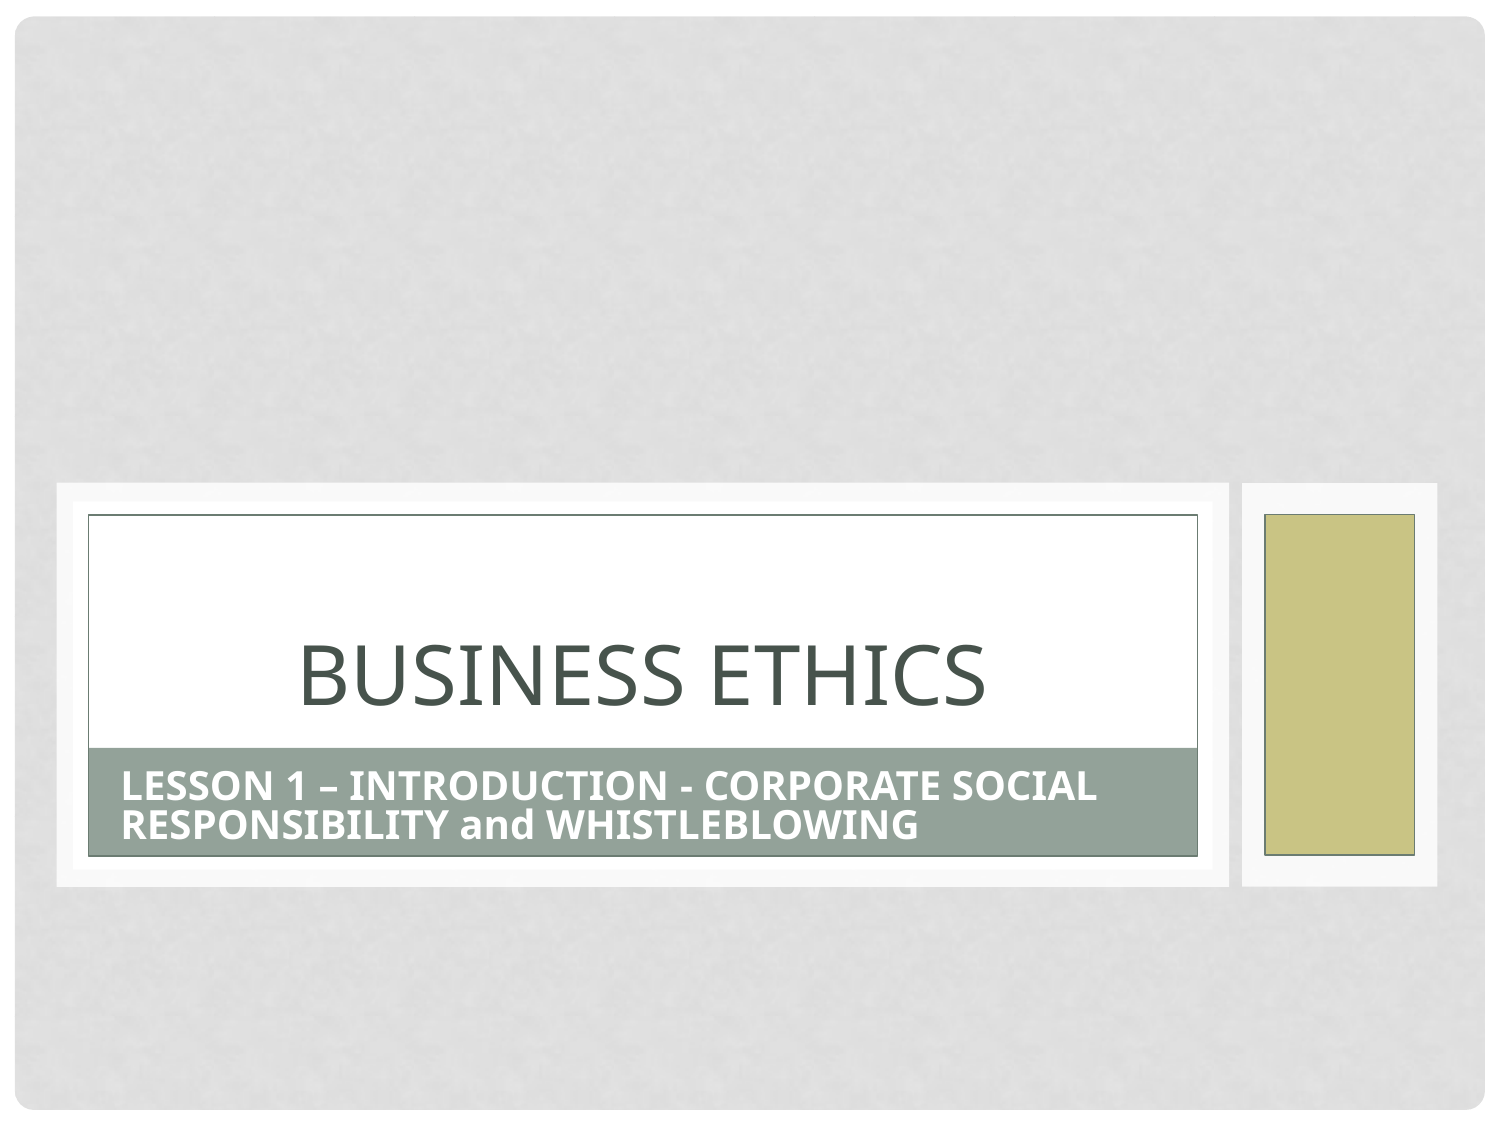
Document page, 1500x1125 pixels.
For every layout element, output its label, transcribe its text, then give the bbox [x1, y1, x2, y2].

picture [14, 16, 1485, 1110]
title BUSINESS ETHICS [99, 529, 1187, 730]
subtitle LESSON 1 – INTRODUCTION - CORPORATE SOCIAL RESPONSIBILITY and WHISTLEBLOWING [105, 762, 1181, 838]
